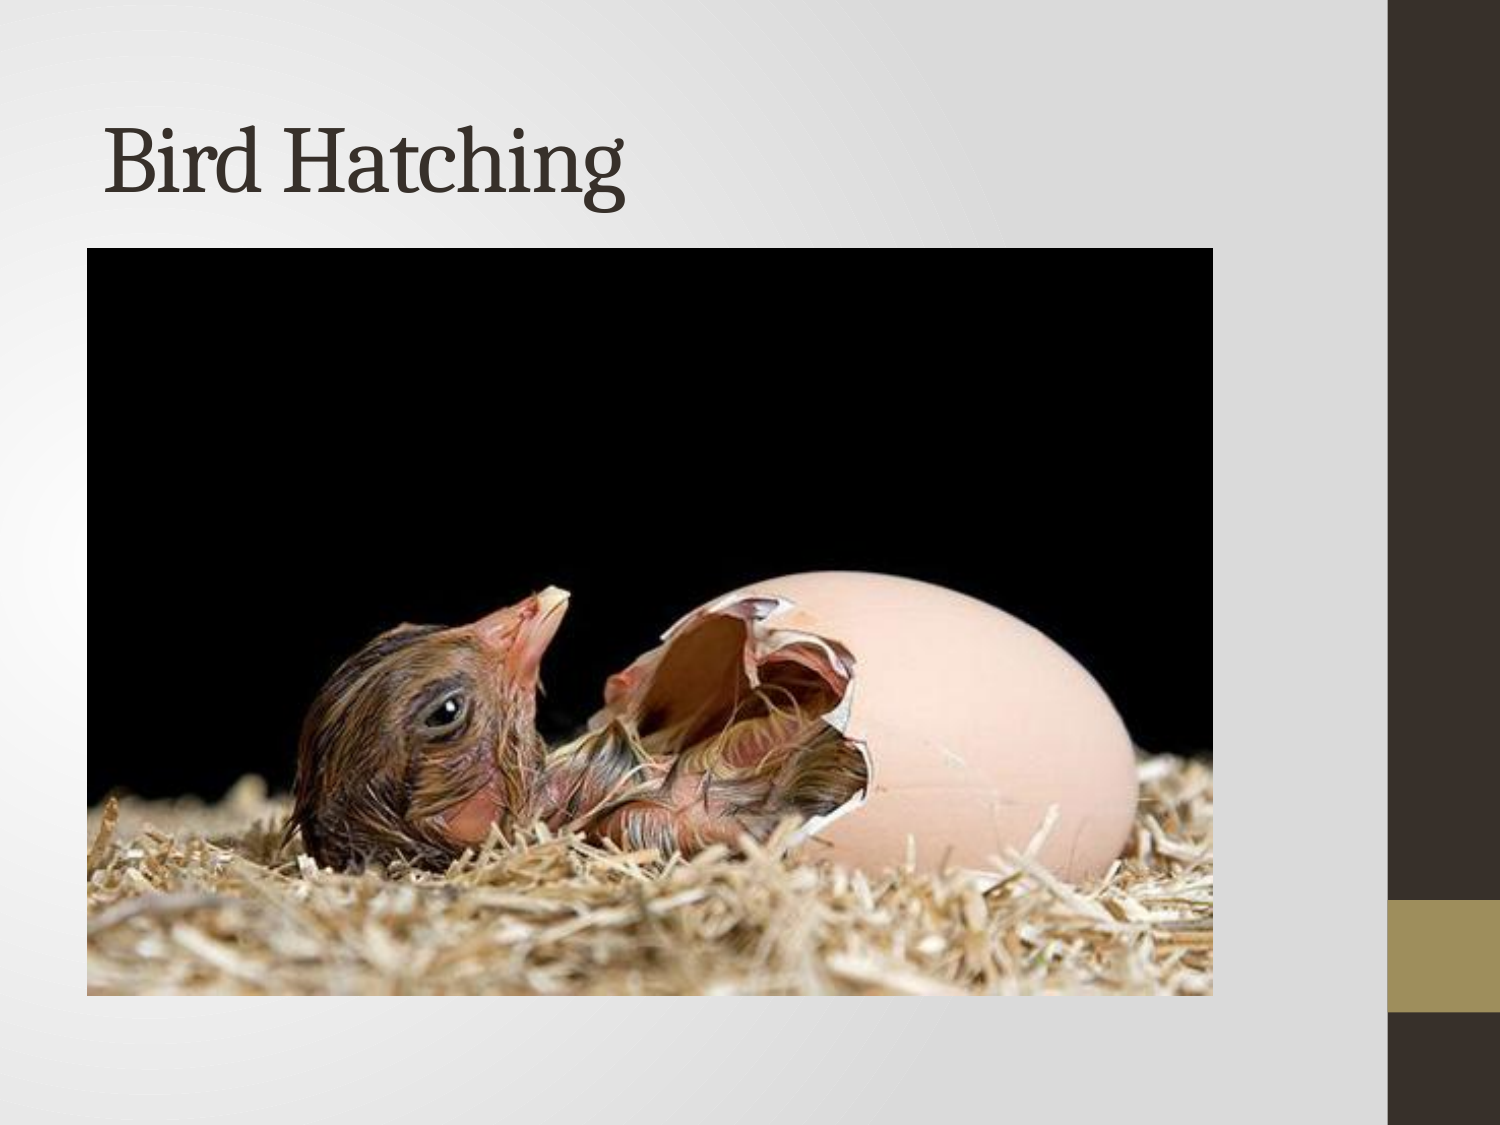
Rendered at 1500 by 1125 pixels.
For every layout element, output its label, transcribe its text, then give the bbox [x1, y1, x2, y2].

picture [86, 247, 1213, 997]
title Bird Hatching [87, 60, 1338, 249]
